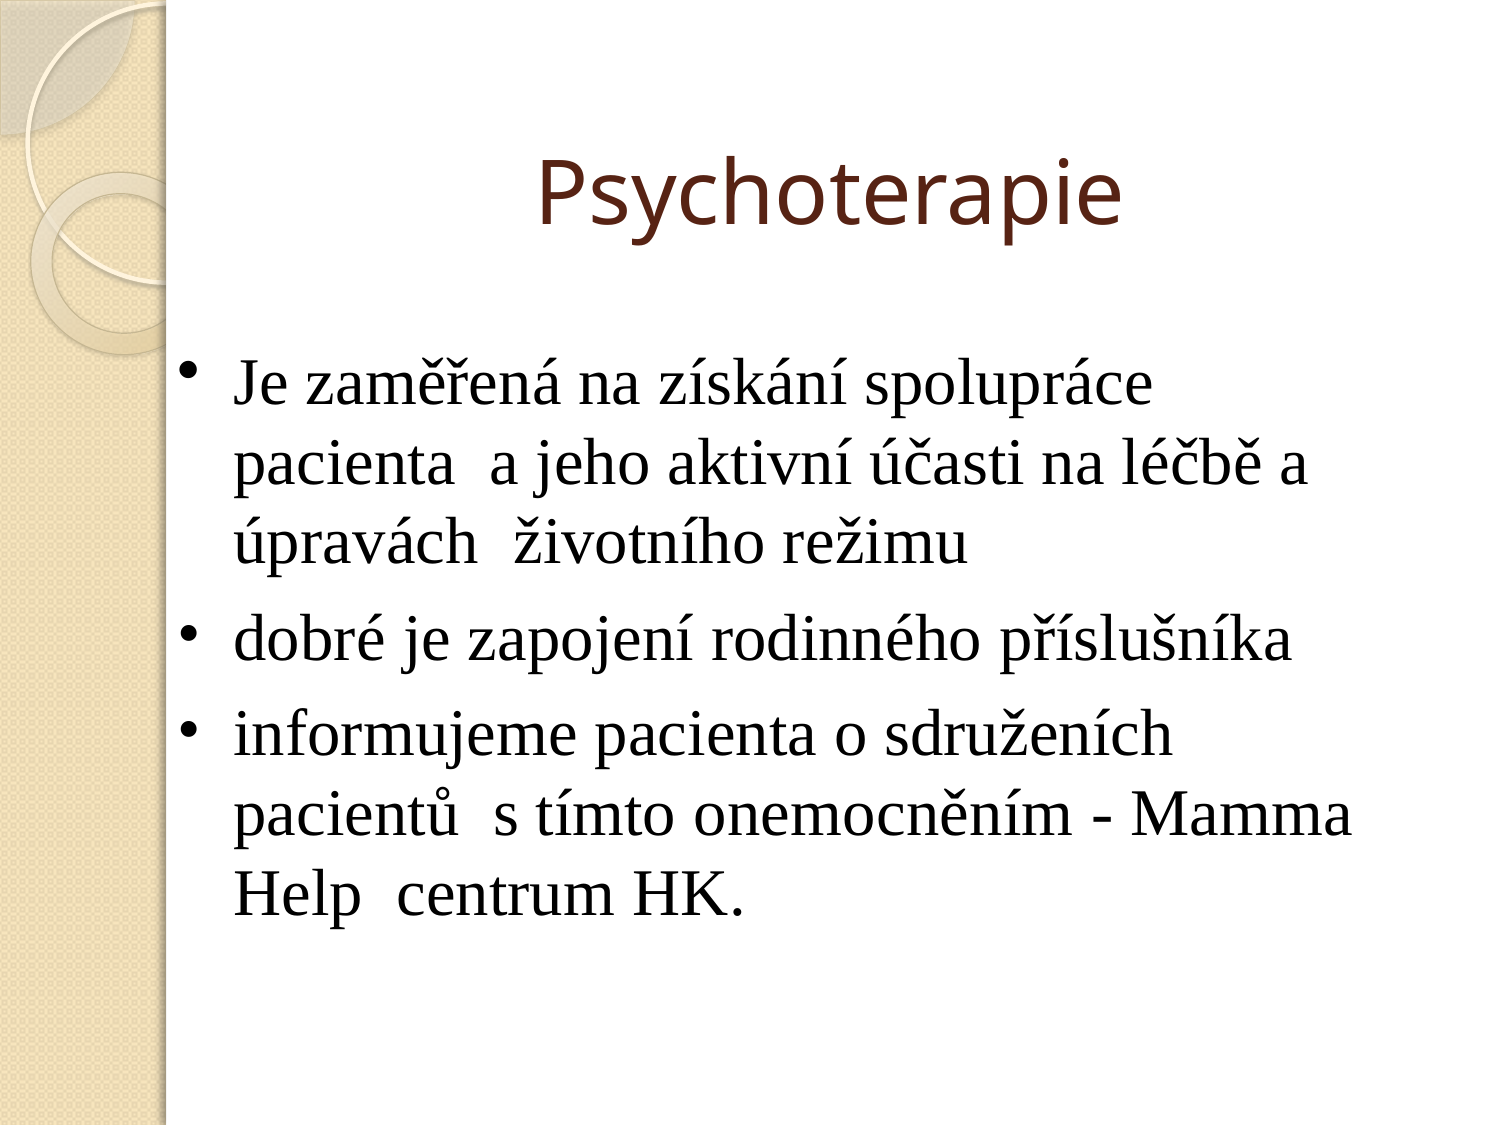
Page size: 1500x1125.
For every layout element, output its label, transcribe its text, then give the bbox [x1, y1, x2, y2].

text_box Je zaměřená na získání spolupráce pacienta a jeho aktivní účasti na léčbě a úpravách životního režimu dobré je zapojení rodinného příslušníka informujeme pacienta o sdruženích pacientů s tímto onemocněním - Mamma Help centrum HK. [174, 337, 1419, 930]
title Psychoterapie [174, 29, 1405, 283]
